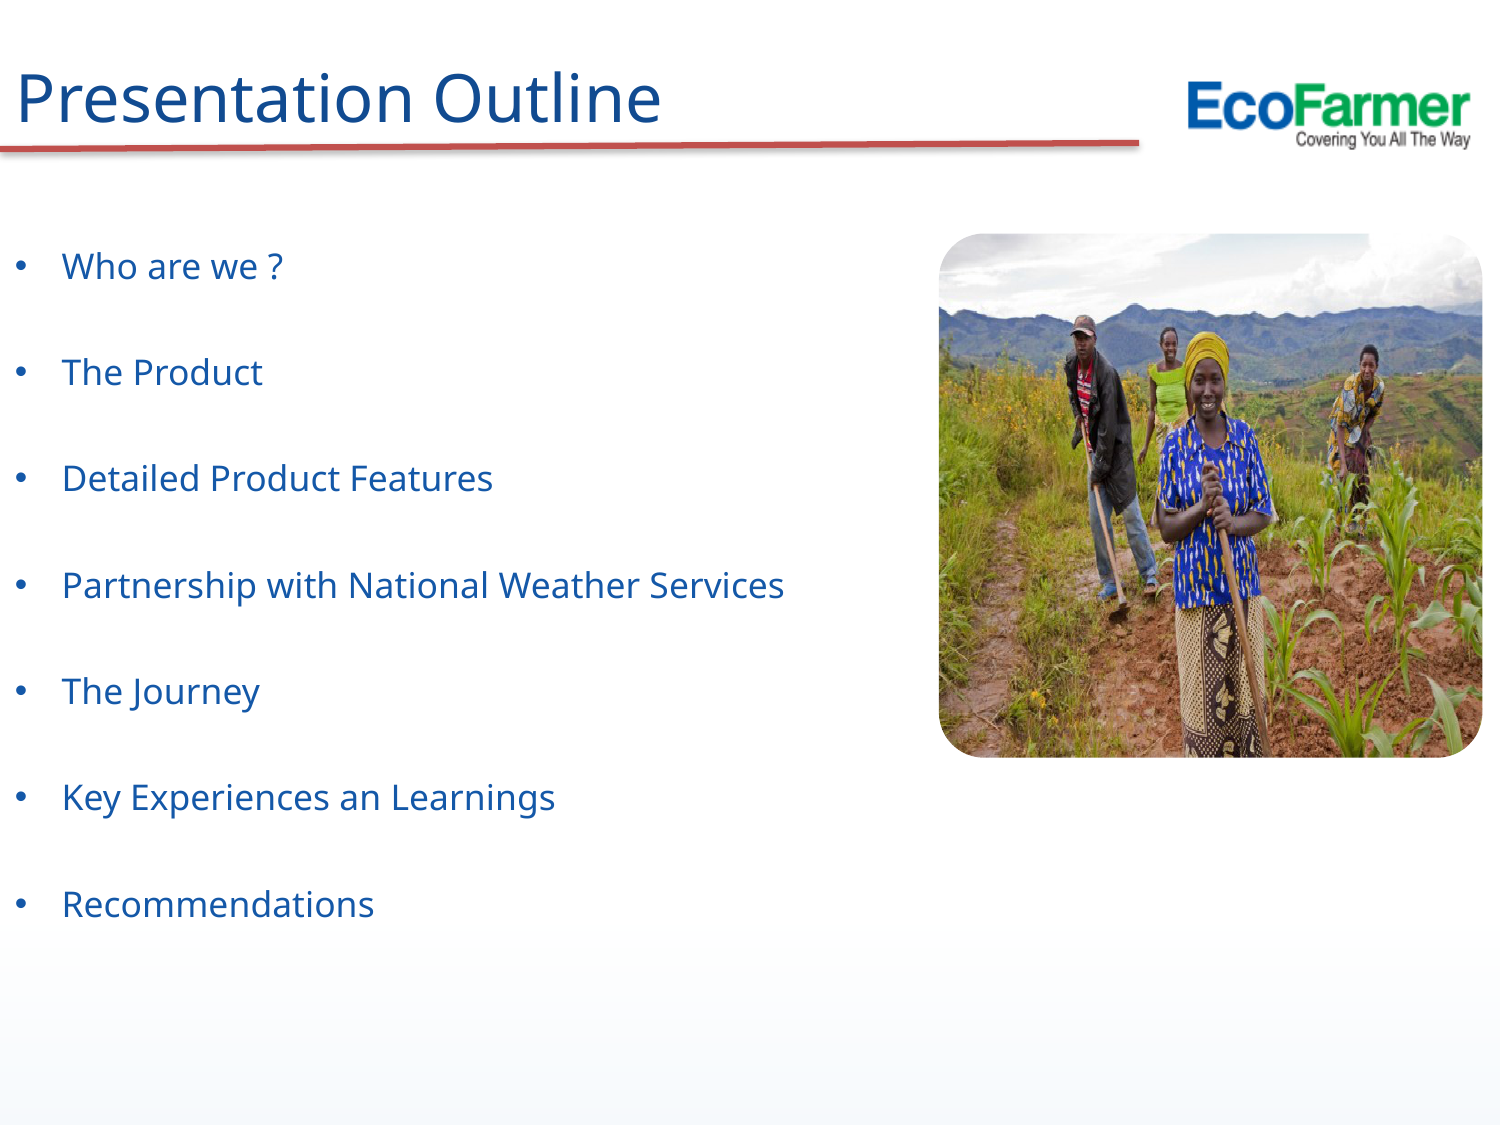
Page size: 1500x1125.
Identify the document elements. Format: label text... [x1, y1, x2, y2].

picture [938, 233, 1483, 758]
text_box Who are we ? The Product Detailed Product Features Partnership with National Weather Services The Journey Key Experiences an Learnings Recommendations [0, 172, 904, 1038]
title Presentation Outline [0, 2, 1351, 190]
picture [1175, 74, 1483, 162]
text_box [0, 142, 1140, 150]
